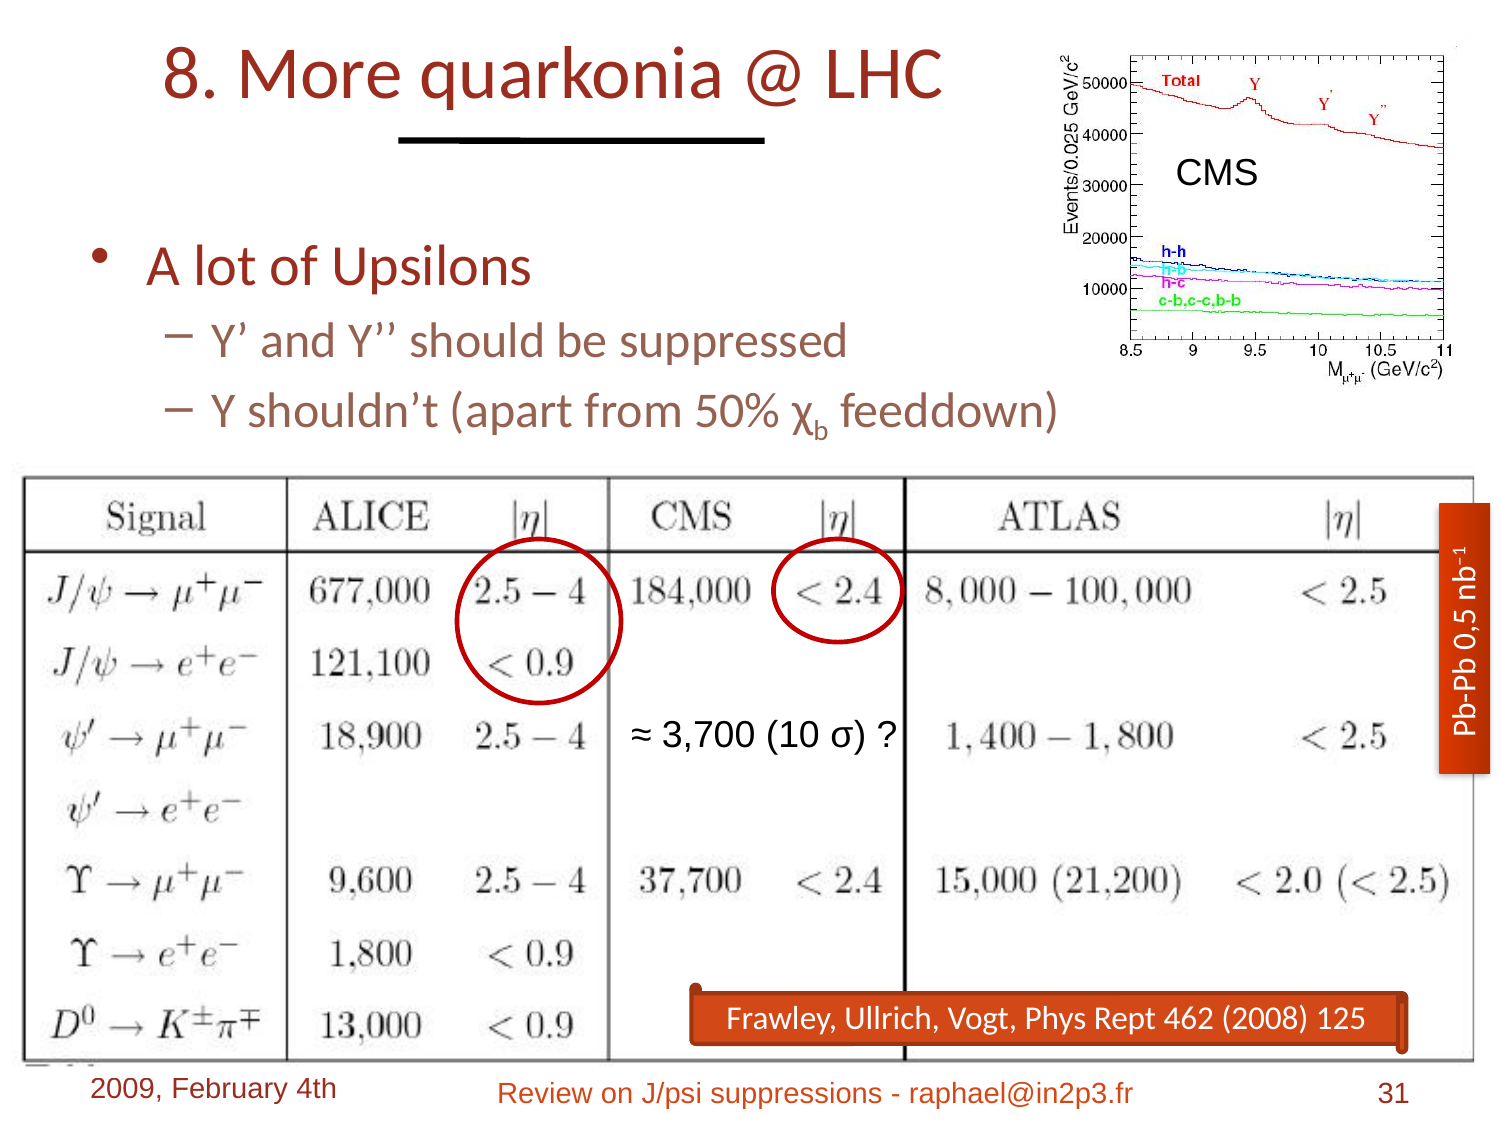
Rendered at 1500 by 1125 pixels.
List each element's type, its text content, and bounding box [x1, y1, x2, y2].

text_box Pb-Pb 0,5 nb–1 [1480, 503, 1491, 774]
footer Review on J/psi suppressions - raphael@in2p3.fr [374, 1087, 1257, 1125]
picture [1054, 46, 1457, 389]
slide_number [74, 1087, 374, 1107]
title 8. More quarkonia @ LHC [74, 0, 1032, 138]
picture [11, 463, 1475, 1079]
slide_number 31 [1074, 1087, 1426, 1111]
list A lot of Upsilons Y’ and Y’’ should be suppressed Y shouldn’t (apart from 50% χb feeddown) [74, 219, 1219, 461]
